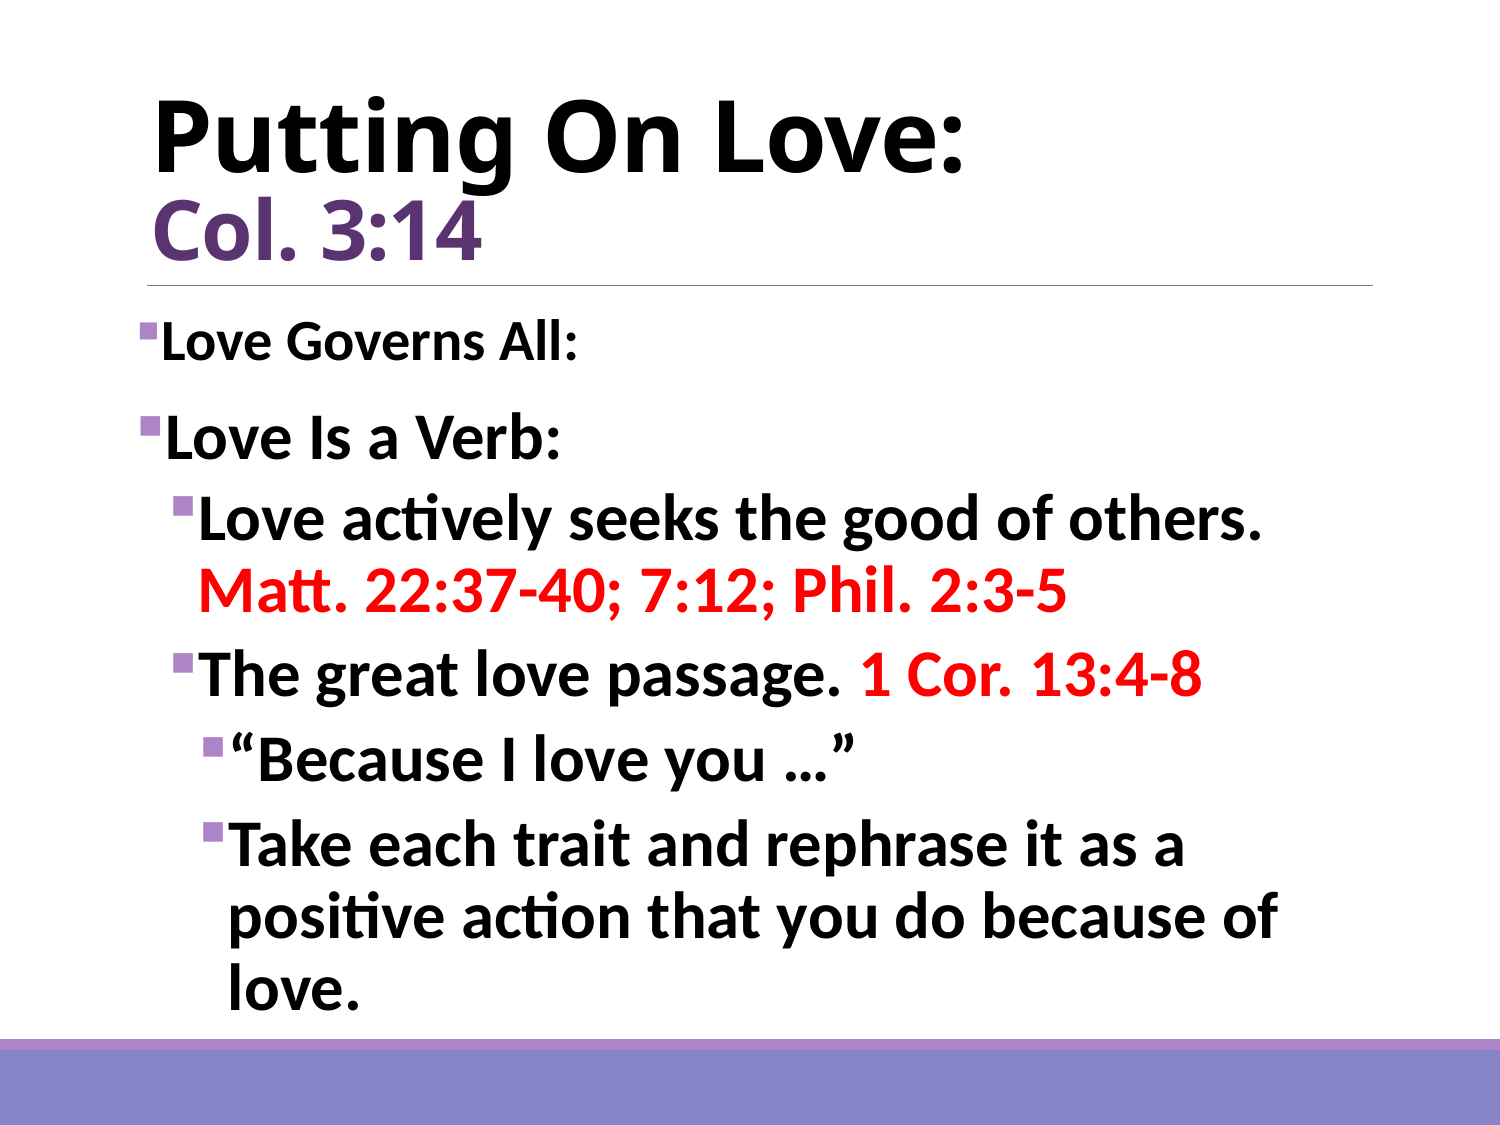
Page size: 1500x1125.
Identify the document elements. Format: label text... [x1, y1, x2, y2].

list Love Governs All: Love Is a Verb: Love actively seeks the good of others. Matt. 22:37-40; 7:12; Phil. 2:3-5 The great love passage. 1 Cor. 13:4-8 “Because I love you …” Take each trait and rephrase it as a positive action that you do because of love. [135, 302, 1373, 1036]
title Putting On Love: Col. 3:14 [135, 47, 1373, 285]
